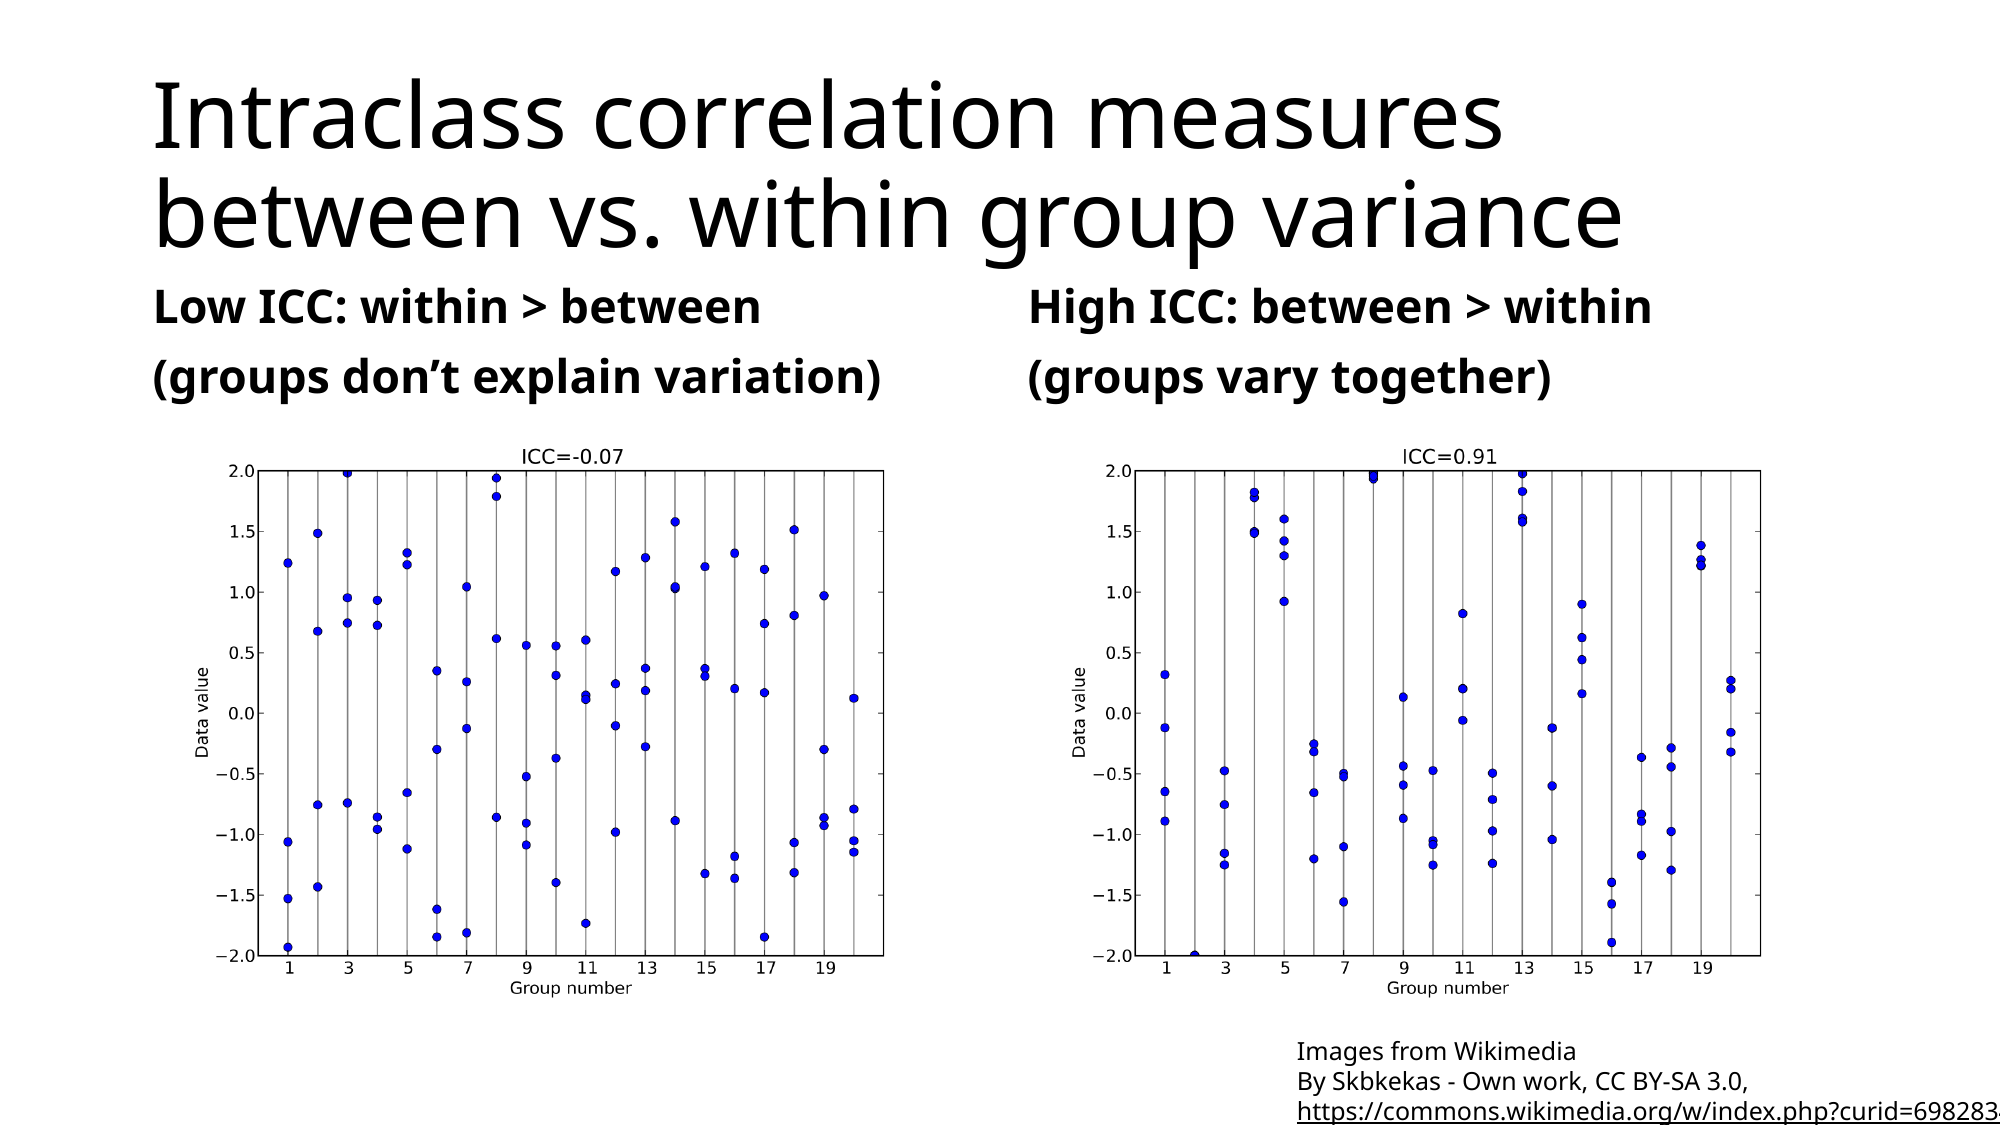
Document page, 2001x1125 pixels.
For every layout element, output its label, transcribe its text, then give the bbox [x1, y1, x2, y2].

list Low ICC: within > between (groups don’t explain variation) [137, 275, 984, 411]
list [157, 410, 965, 1016]
text_box Images from Wikimedia By Skbkekas - Own work, CC BY-SA 3.0, https://commons.wikimedia.org/w/index.php?curid=6982834 [1282, 1027, 2000, 1125]
title Intraclass correlation measures between vs. within group variance [137, 59, 1863, 278]
list High ICC: between > within (groups vary together) [1012, 275, 1863, 411]
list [1034, 410, 1842, 1016]
